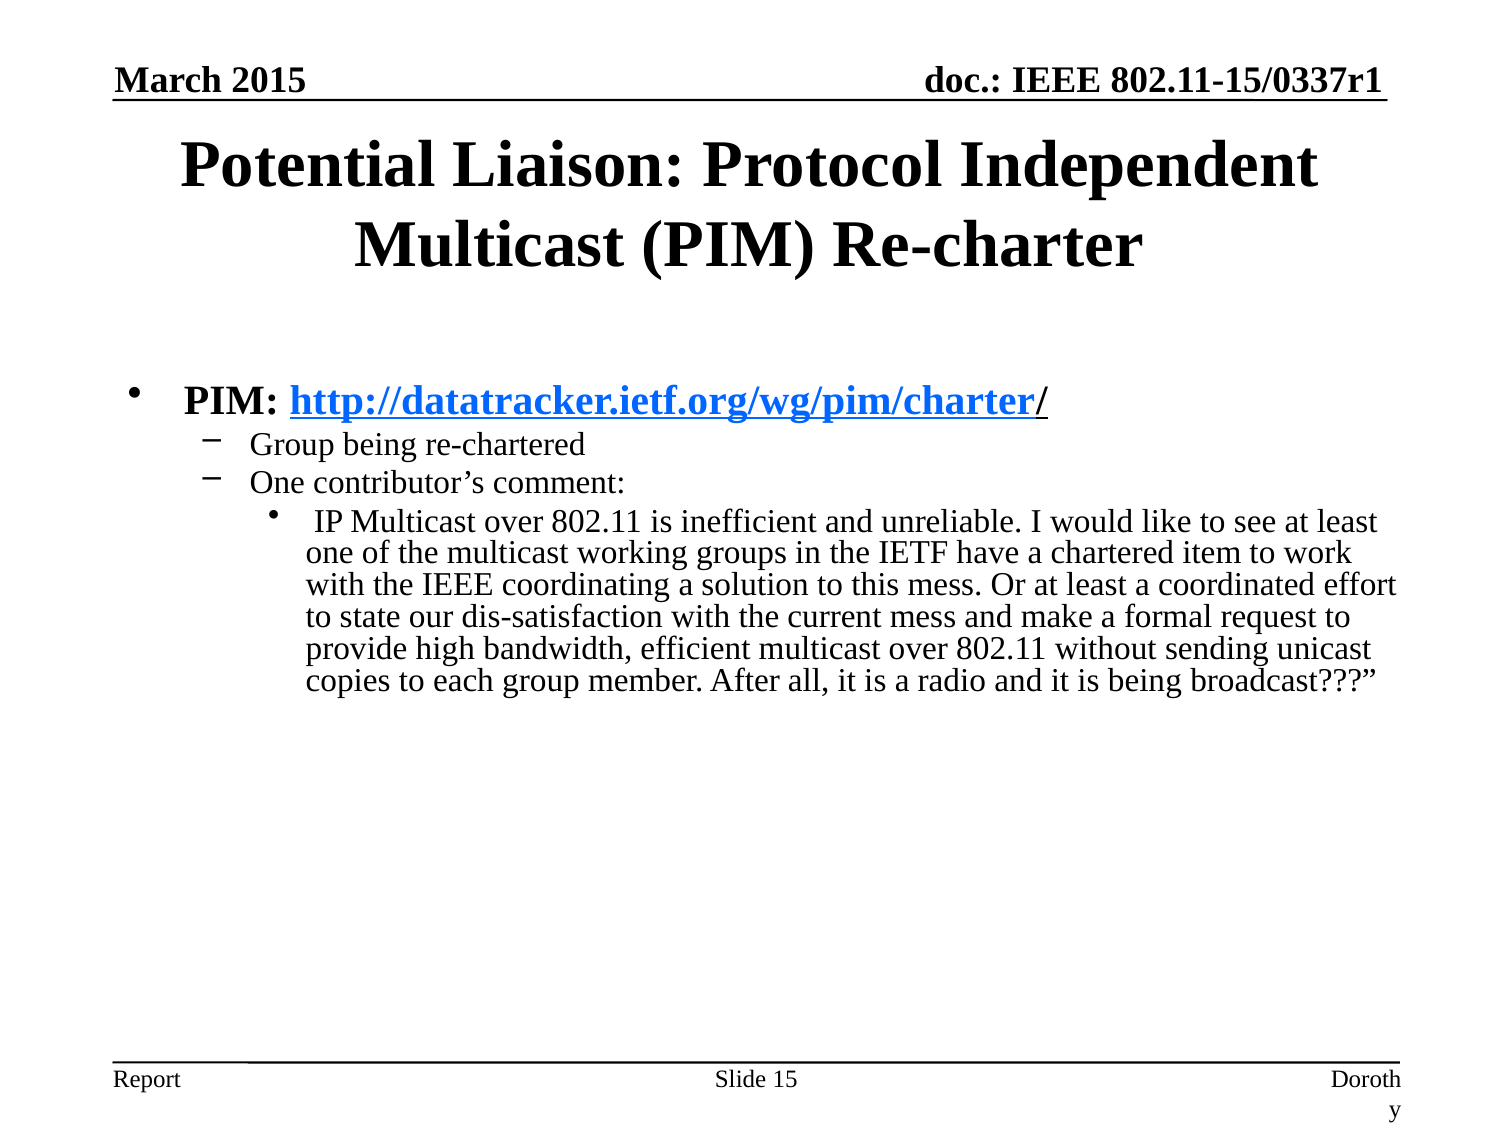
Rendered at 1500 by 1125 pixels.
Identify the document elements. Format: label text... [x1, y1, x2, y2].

list PIM: http://datatracker.ietf.org/wg/pim/charter/ Group being re-chartered One contributor’s comment: IP Multicast over 802.11 is inefficient and unreliable. I would like to see at least one of the multicast working groups in the IETF have a chartered item to work with the IEEE coordinating a solution to this mess. Or at least a coordinated effort to state our dis-satisfaction with the current mess and make a formal request to provide high bandwidth, efficient multicast over 802.11 without sending unicast copies to each group member. After all, it is a radio and it is being broadcast???” [112, 275, 1425, 1025]
slide_number Slide 15 [712, 1062, 800, 1093]
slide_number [114, 54, 425, 100]
title Potential Liaison: Protocol Independent Multicast (PIM) Re-charter [112, 112, 1388, 275]
footer Dorothy Stanley, Aruba Networks [1325, 1062, 1402, 1093]
